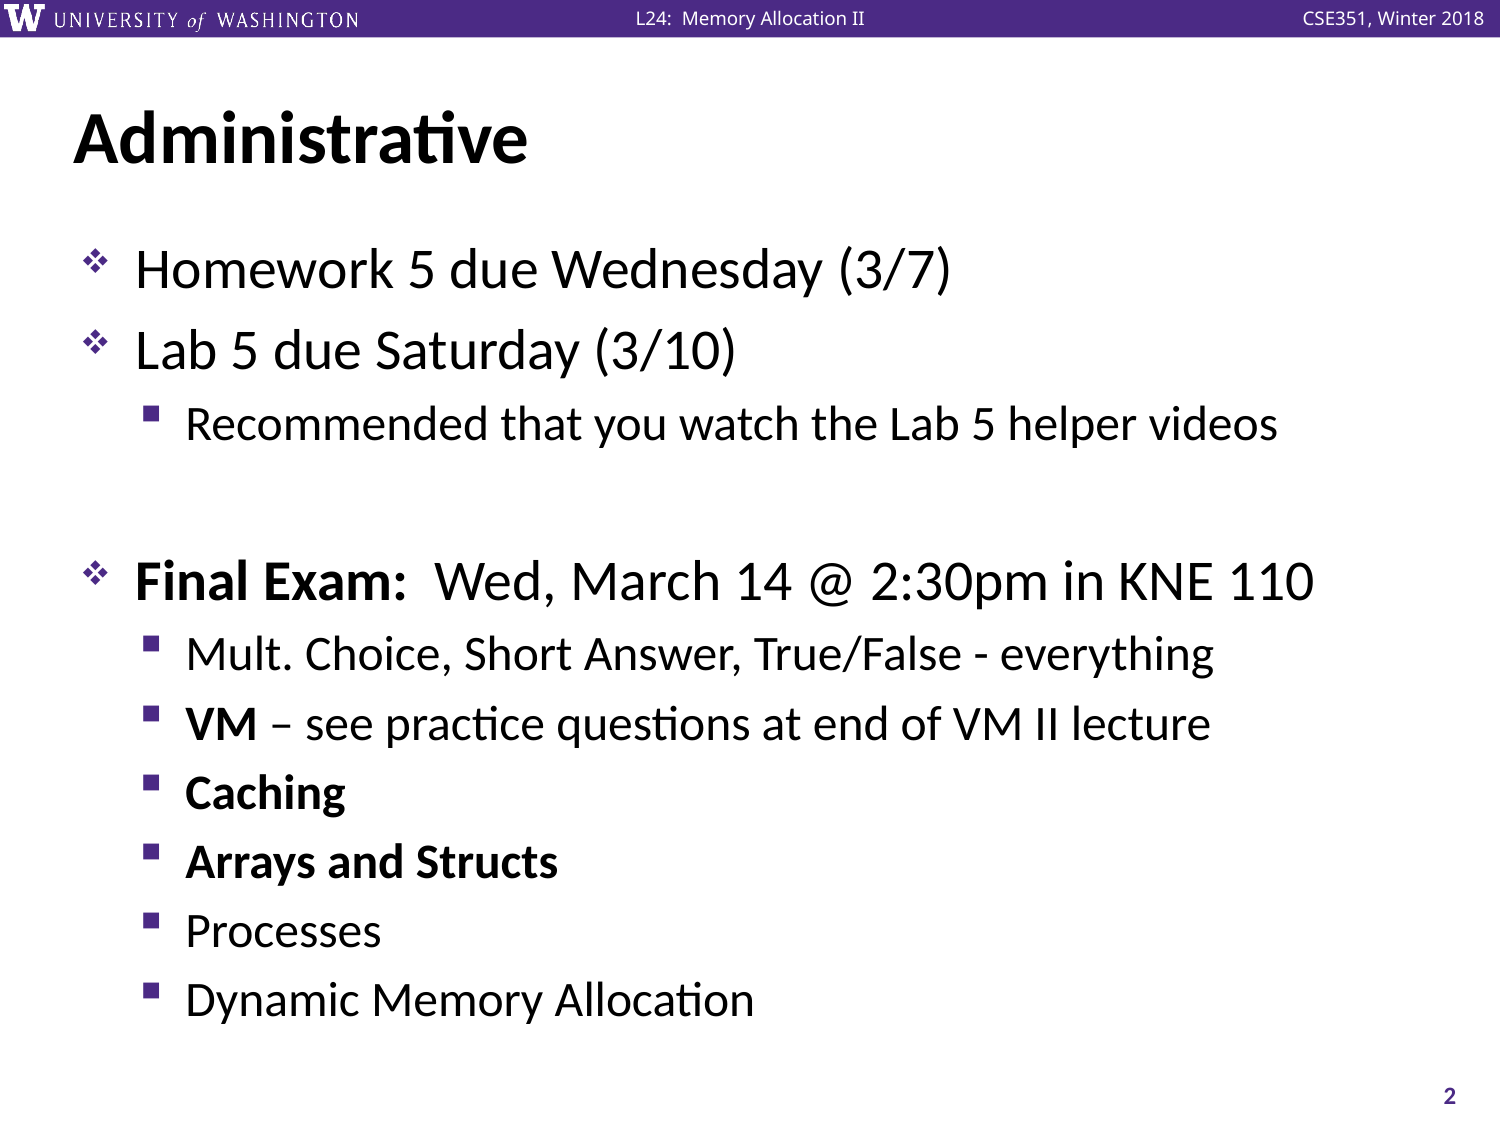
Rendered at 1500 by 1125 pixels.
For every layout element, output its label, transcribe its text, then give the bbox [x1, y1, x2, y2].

picture [4, 4, 358, 32]
list Homework 5 due Wednesday (3/7) Lab 5 due Saturday (3/10) Recommended that you watch the Lab 5 helper videos Final Exam: Wed, March 14 @ 2:30pm in KNE 110 Mult. Choice, Short Answer, True/False - everything VM – see practice questions at end of VM II lecture Caching Arrays and Structs Processes Dynamic Memory Allocation [64, 223, 1438, 1040]
title Administrative [58, 71, 1438, 197]
slide_number 2 [1400, 1065, 1500, 1125]
